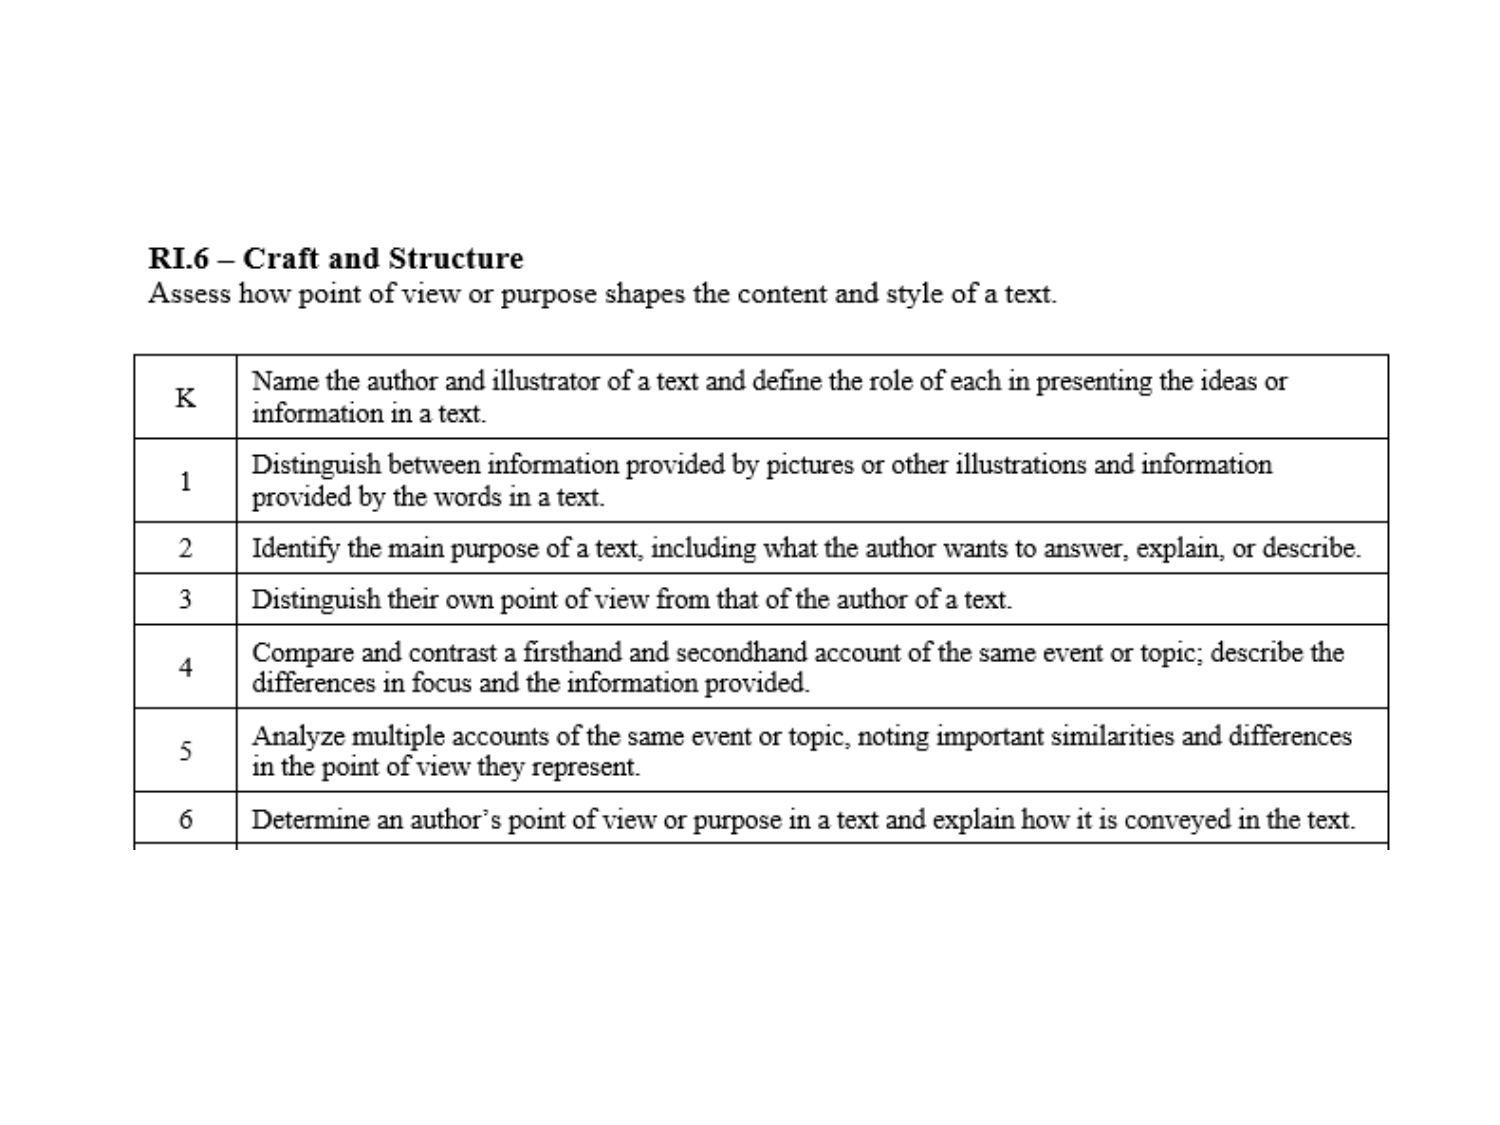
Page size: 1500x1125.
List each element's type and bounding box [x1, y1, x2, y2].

picture [74, 212, 1425, 851]
